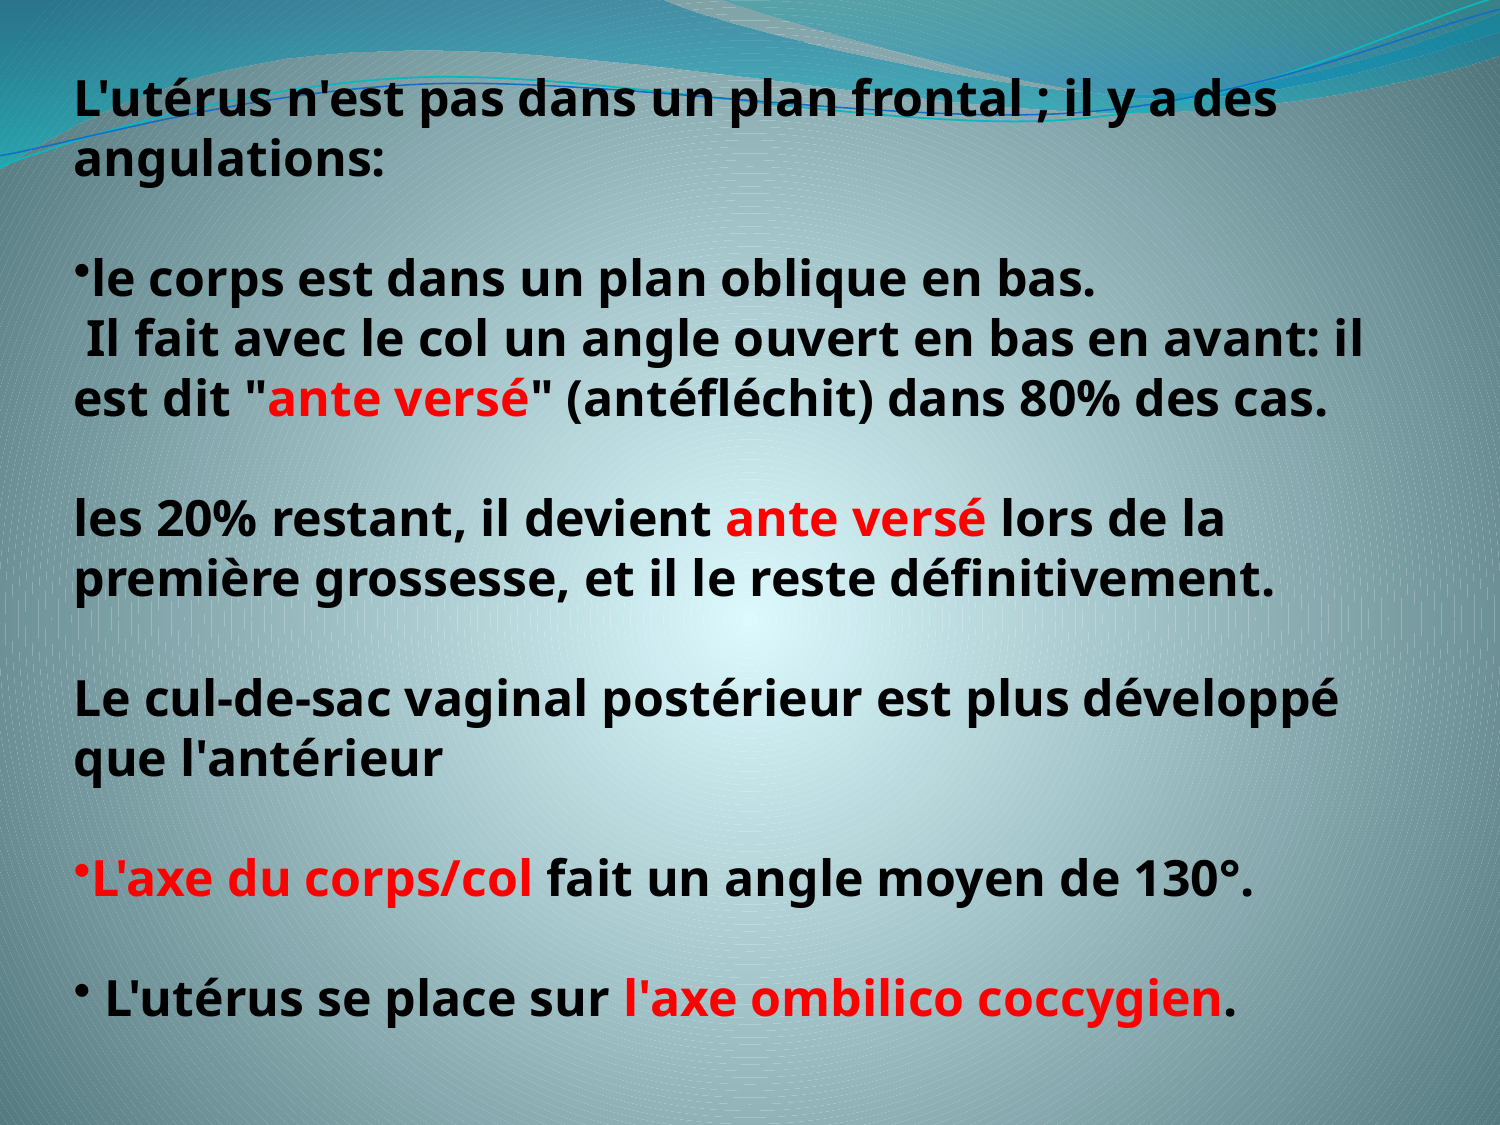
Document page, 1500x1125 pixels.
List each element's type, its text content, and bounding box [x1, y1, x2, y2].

text_box L'utérus n'est pas dans un plan frontal ; il y a des angulations: le corps est dans un plan oblique en bas. Il fait avec le col un angle ouvert en bas en avant: il est dit "ante versé" (antéfléchit) dans 80% des cas. les 20% restant, il devient ante versé lors de la première grossesse, et il le reste définitivement. Le cul-de-sac vaginal postérieur est plus développé que l'antérieur L'axe du corps/col fait un angle moyen de 130°. L'utérus se place sur l'axe ombilico coccygien. [58, 58, 1442, 1079]
